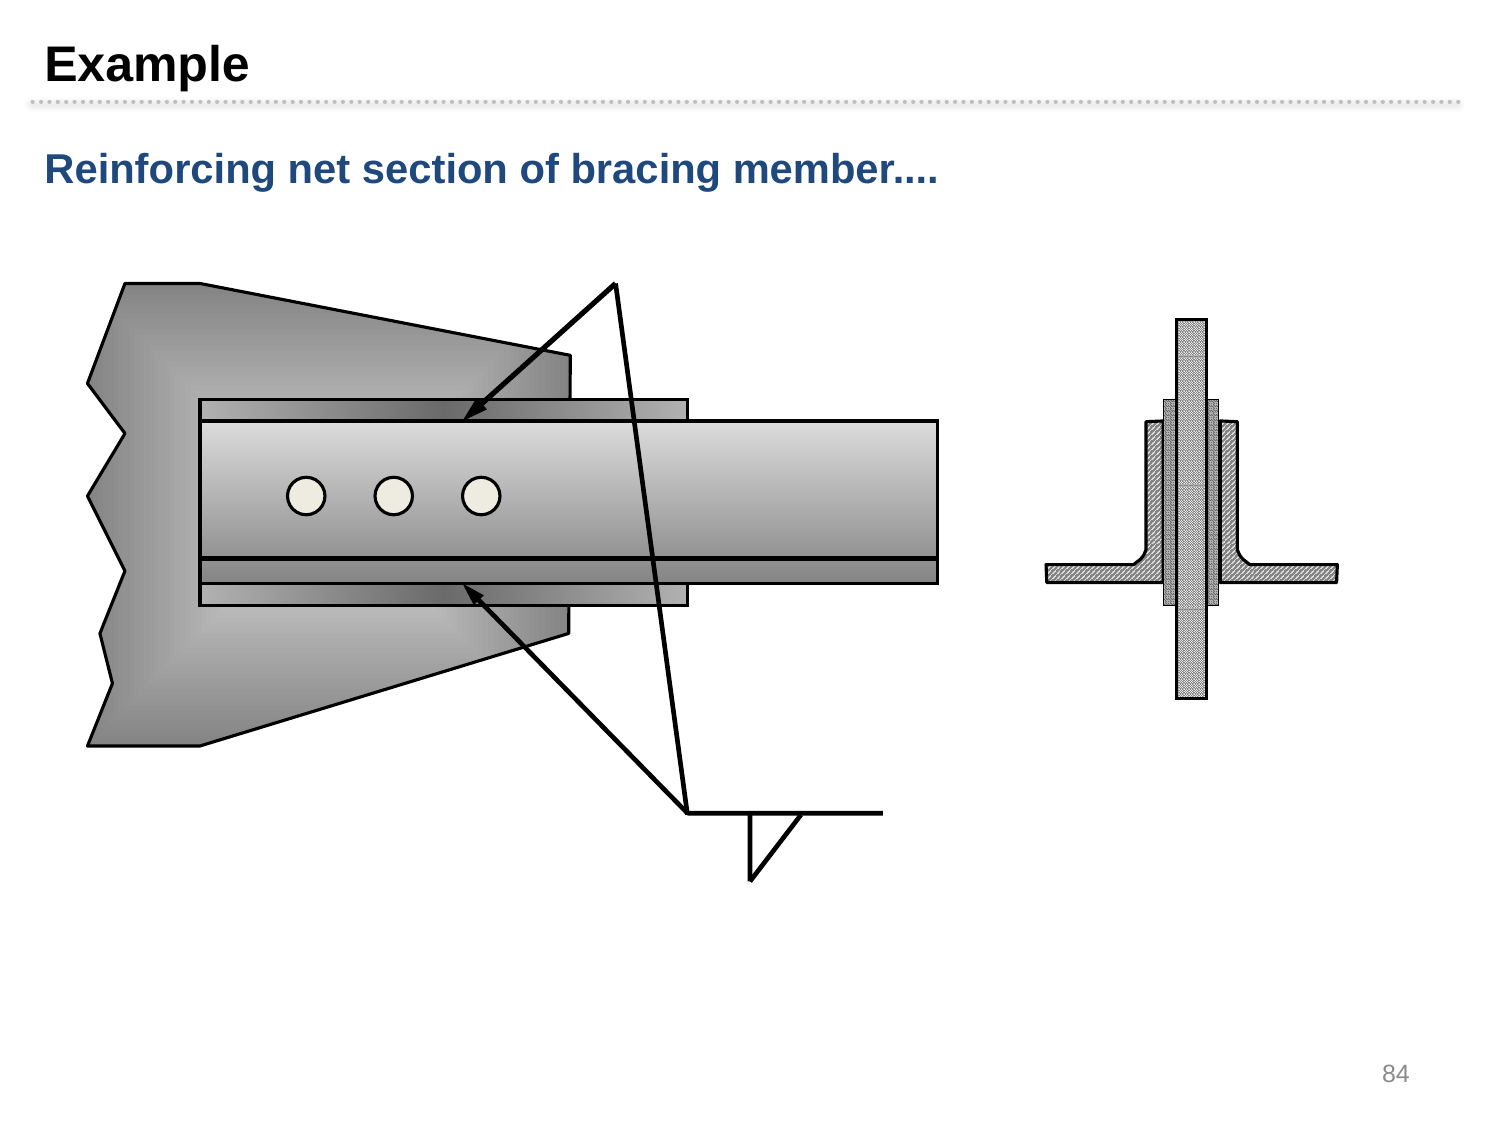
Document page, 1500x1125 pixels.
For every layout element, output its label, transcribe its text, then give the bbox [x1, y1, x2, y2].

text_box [887, 420, 938, 584]
text_box [200, 592, 457, 606]
text_box [87, 283, 457, 746]
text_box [287, 477, 457, 515]
slide_number 84 [1074, 1042, 1425, 1103]
list Example [29, 23, 1377, 91]
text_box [1045, 319, 1338, 699]
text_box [462, 283, 884, 882]
list Reinforcing net section of bracing member.... [29, 134, 1377, 209]
text_box [200, 399, 457, 419]
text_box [199, 420, 457, 584]
